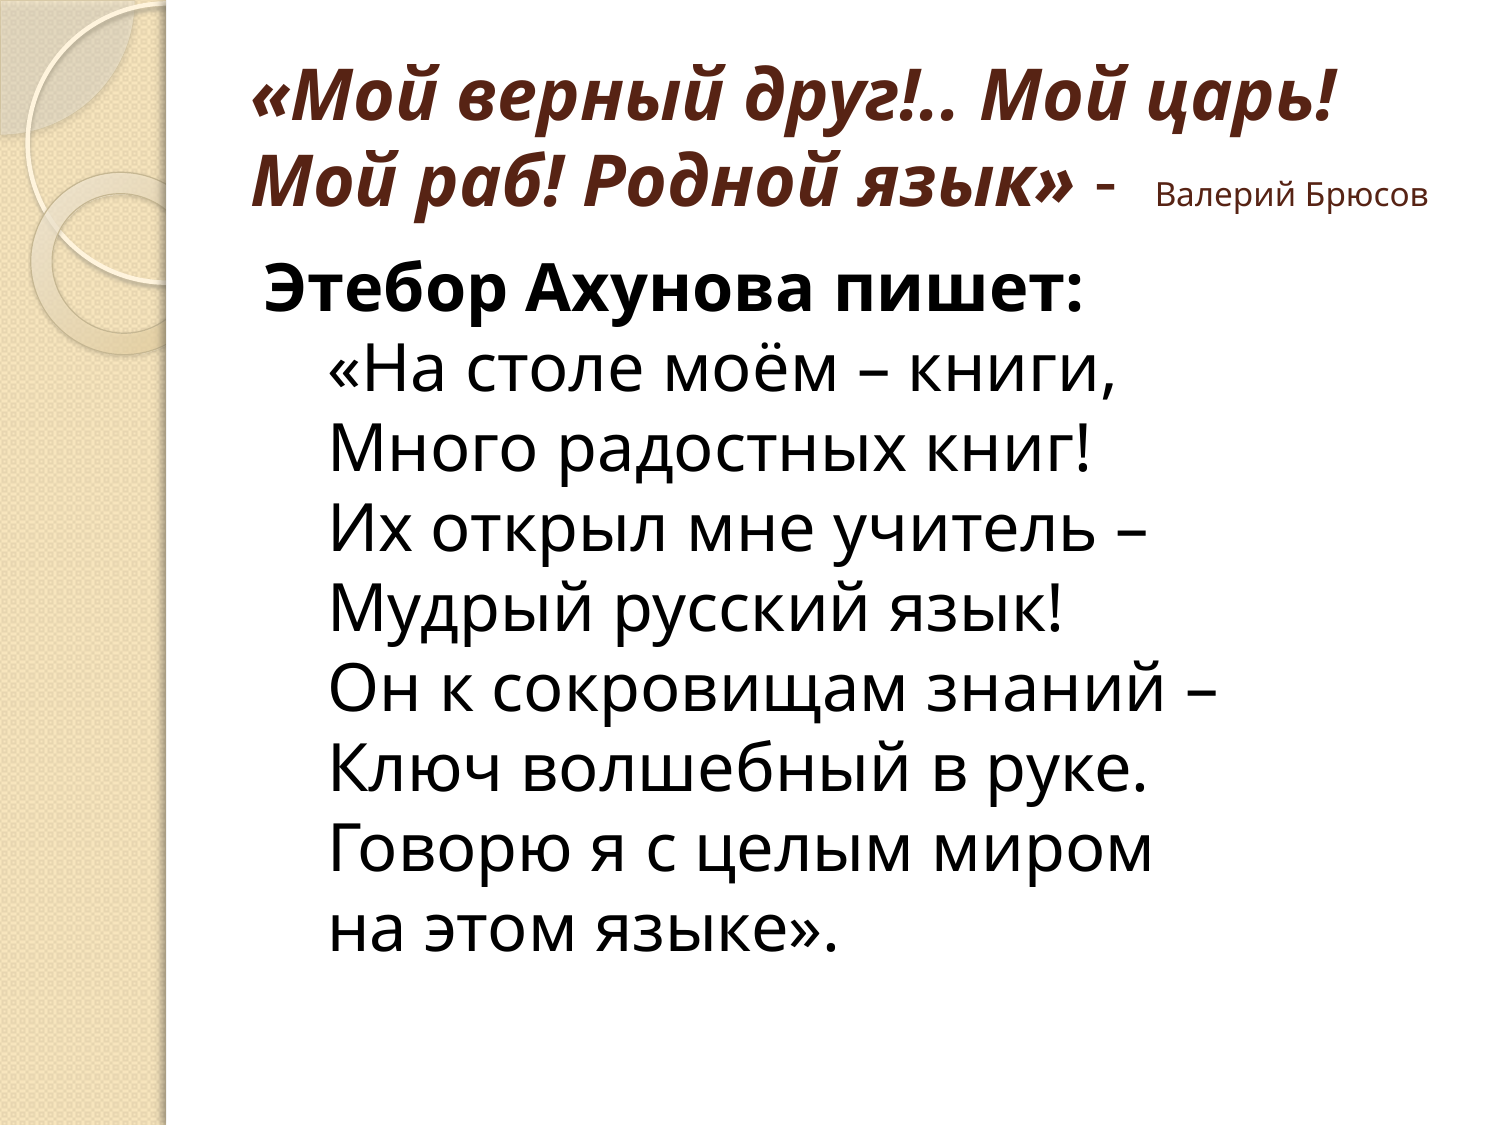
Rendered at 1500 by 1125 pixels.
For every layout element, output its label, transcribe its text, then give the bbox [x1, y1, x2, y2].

title «Мой верный друг!.. Мой царь! Мой раб! Родной язык» - Валерий Брюсов [235, 35, 1466, 235]
list Этебор Ахунова пишет: «На столе моём – книги, Много радостных книг! Их открыл мне учитель – Мудрый русский язык! Он к сокровищам знаний – Ключ волшебный в руке. Говорю я с целым миром на этом языке». [235, 237, 1466, 1025]
